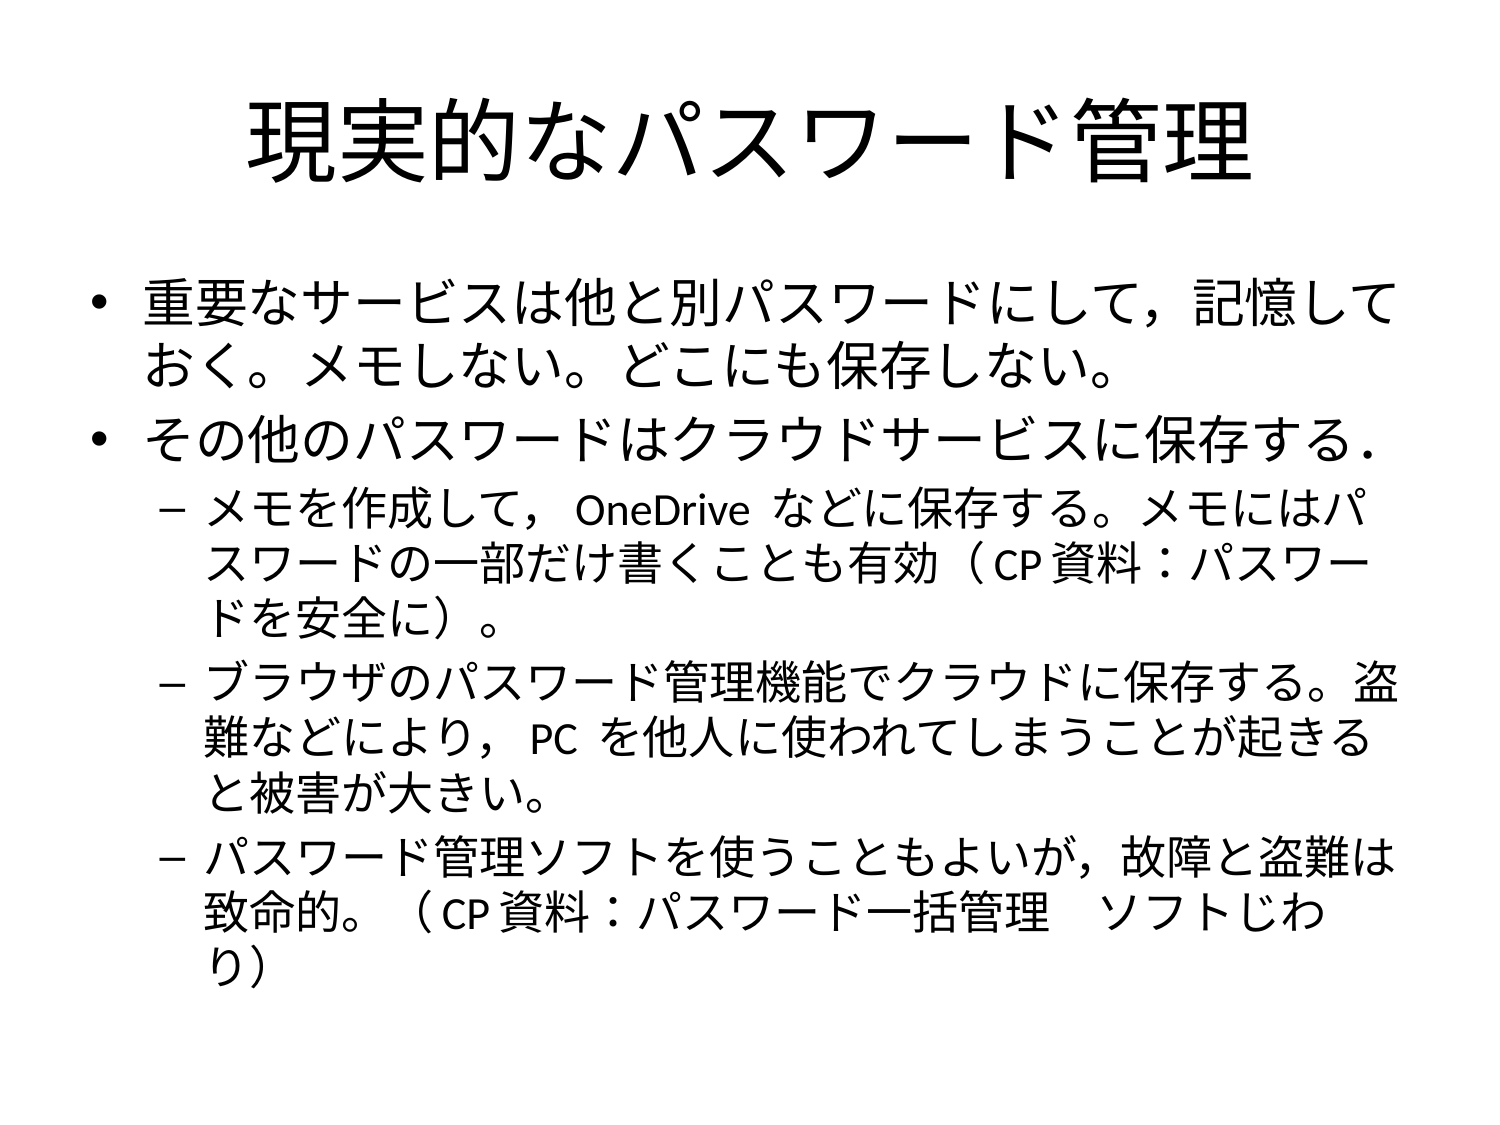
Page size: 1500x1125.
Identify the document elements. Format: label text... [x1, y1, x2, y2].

title 現実的なパスワード管理 [75, 45, 1425, 233]
list 重要なサービスは他と別パスワードにして，記憶しておく。メモしない。どこにも保存しない。 その他のパスワードはクラウドサービスに保存する． メモを作成して，OneDrive などに保存する。メモにはパスワードの一部だけ書くことも有効（CP資料：パスワードを安全に）。 ブラウザのパスワード管理機能でクラウドに保存する。盗難などにより，PC を他人に使われてしまうことが起きると被害が大きい。 パスワード管理ソフトを使うこともよいが，故障と盗難は致命的。（CP資料：パスワード一括管理 ソフトじわり） [75, 262, 1425, 1005]
